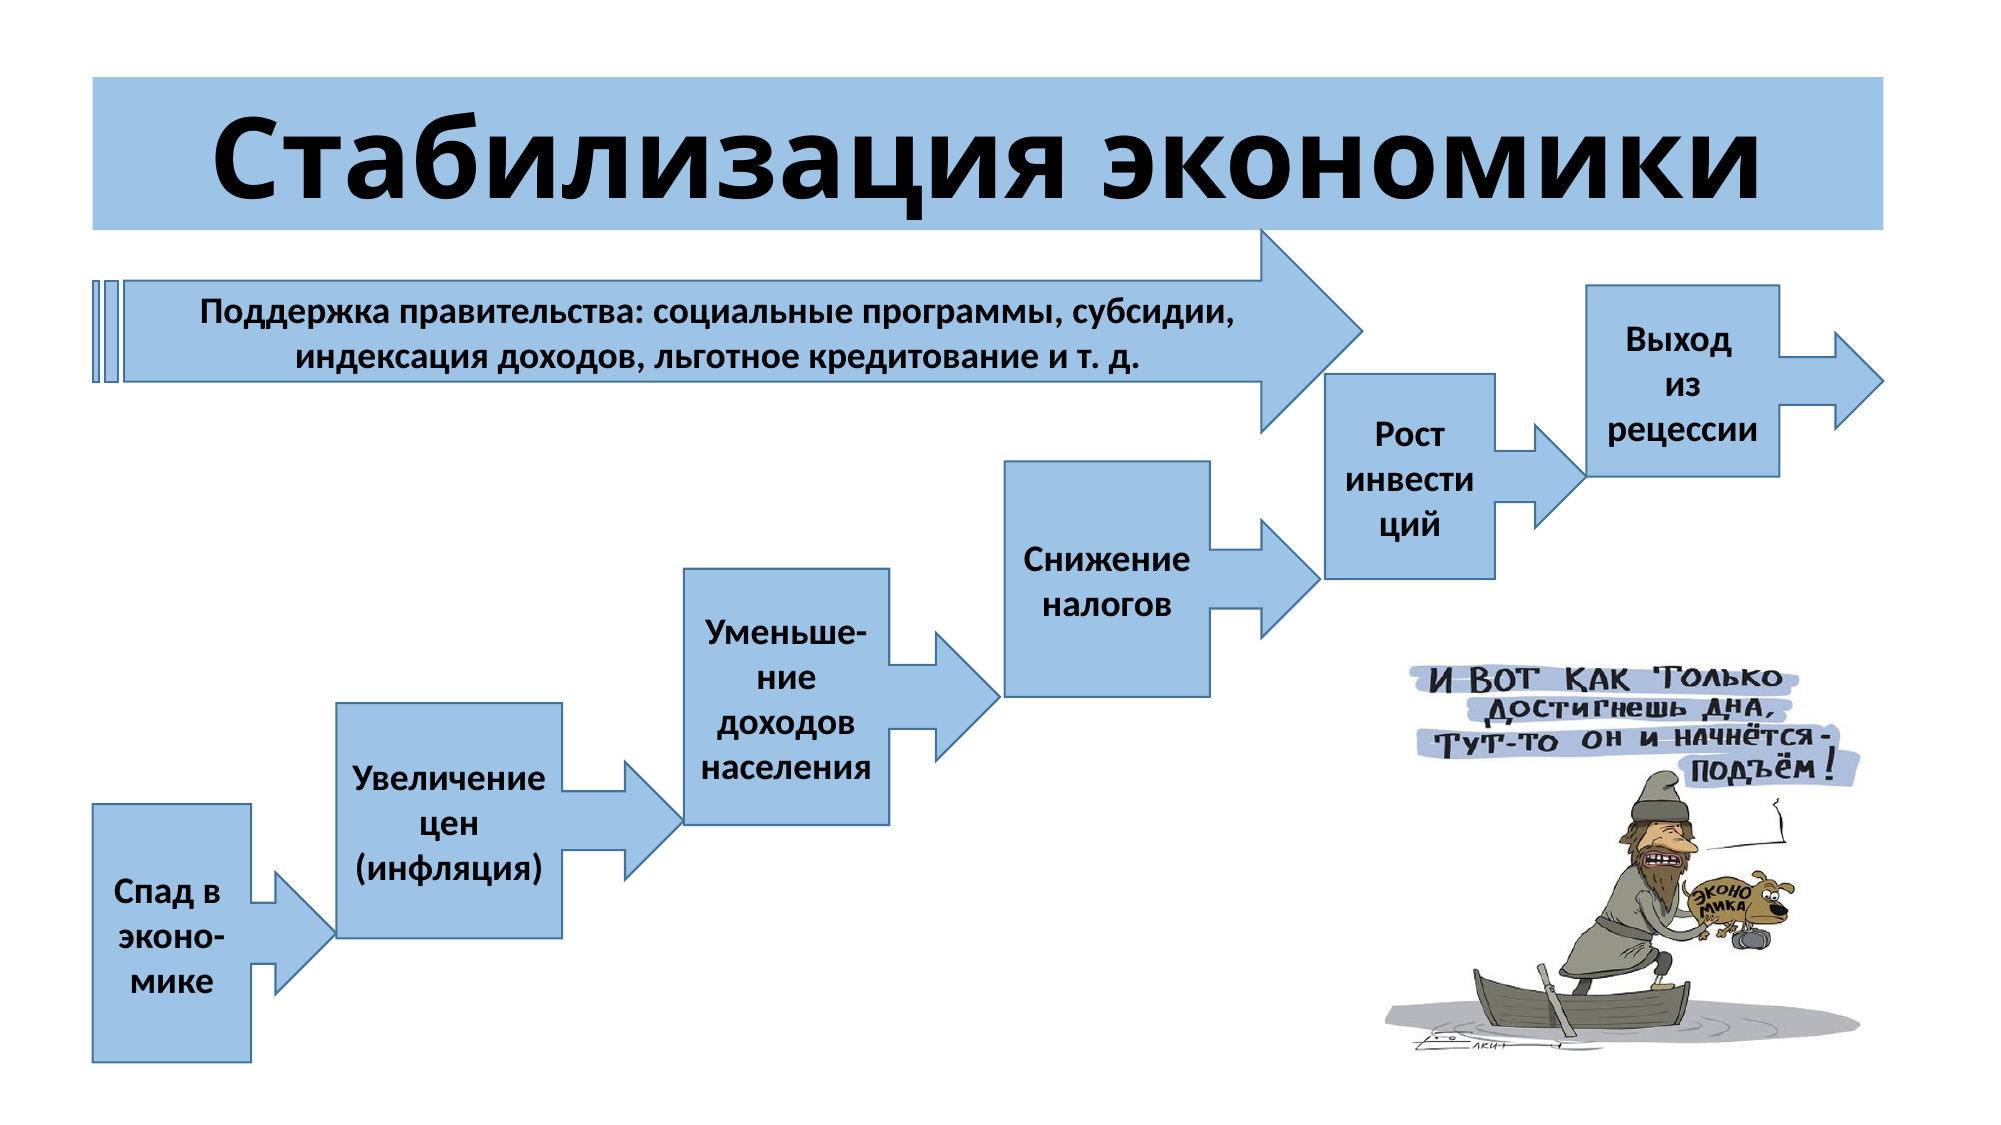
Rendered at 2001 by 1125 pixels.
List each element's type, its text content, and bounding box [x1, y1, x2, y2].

text_box Увеличение цен (инфляция) [335, 702, 682, 940]
text_box Рост инвестиций [1323, 372, 1587, 581]
text_box Выход из рецессии [1585, 284, 1885, 478]
text_box Спад в эконо-мике [91, 803, 335, 1064]
picture [1385, 645, 1862, 1063]
text_box Снижение налогов [1003, 460, 1322, 698]
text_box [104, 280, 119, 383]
text_box Поддержка правительства: социальные программы, субсидии, индексация доходов, льготное кредитование и т. д. [123, 227, 1364, 435]
title Стабилизация экономики [92, 77, 1884, 231]
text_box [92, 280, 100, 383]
text_box Уменьше-ние доходов населения [682, 567, 1002, 827]
